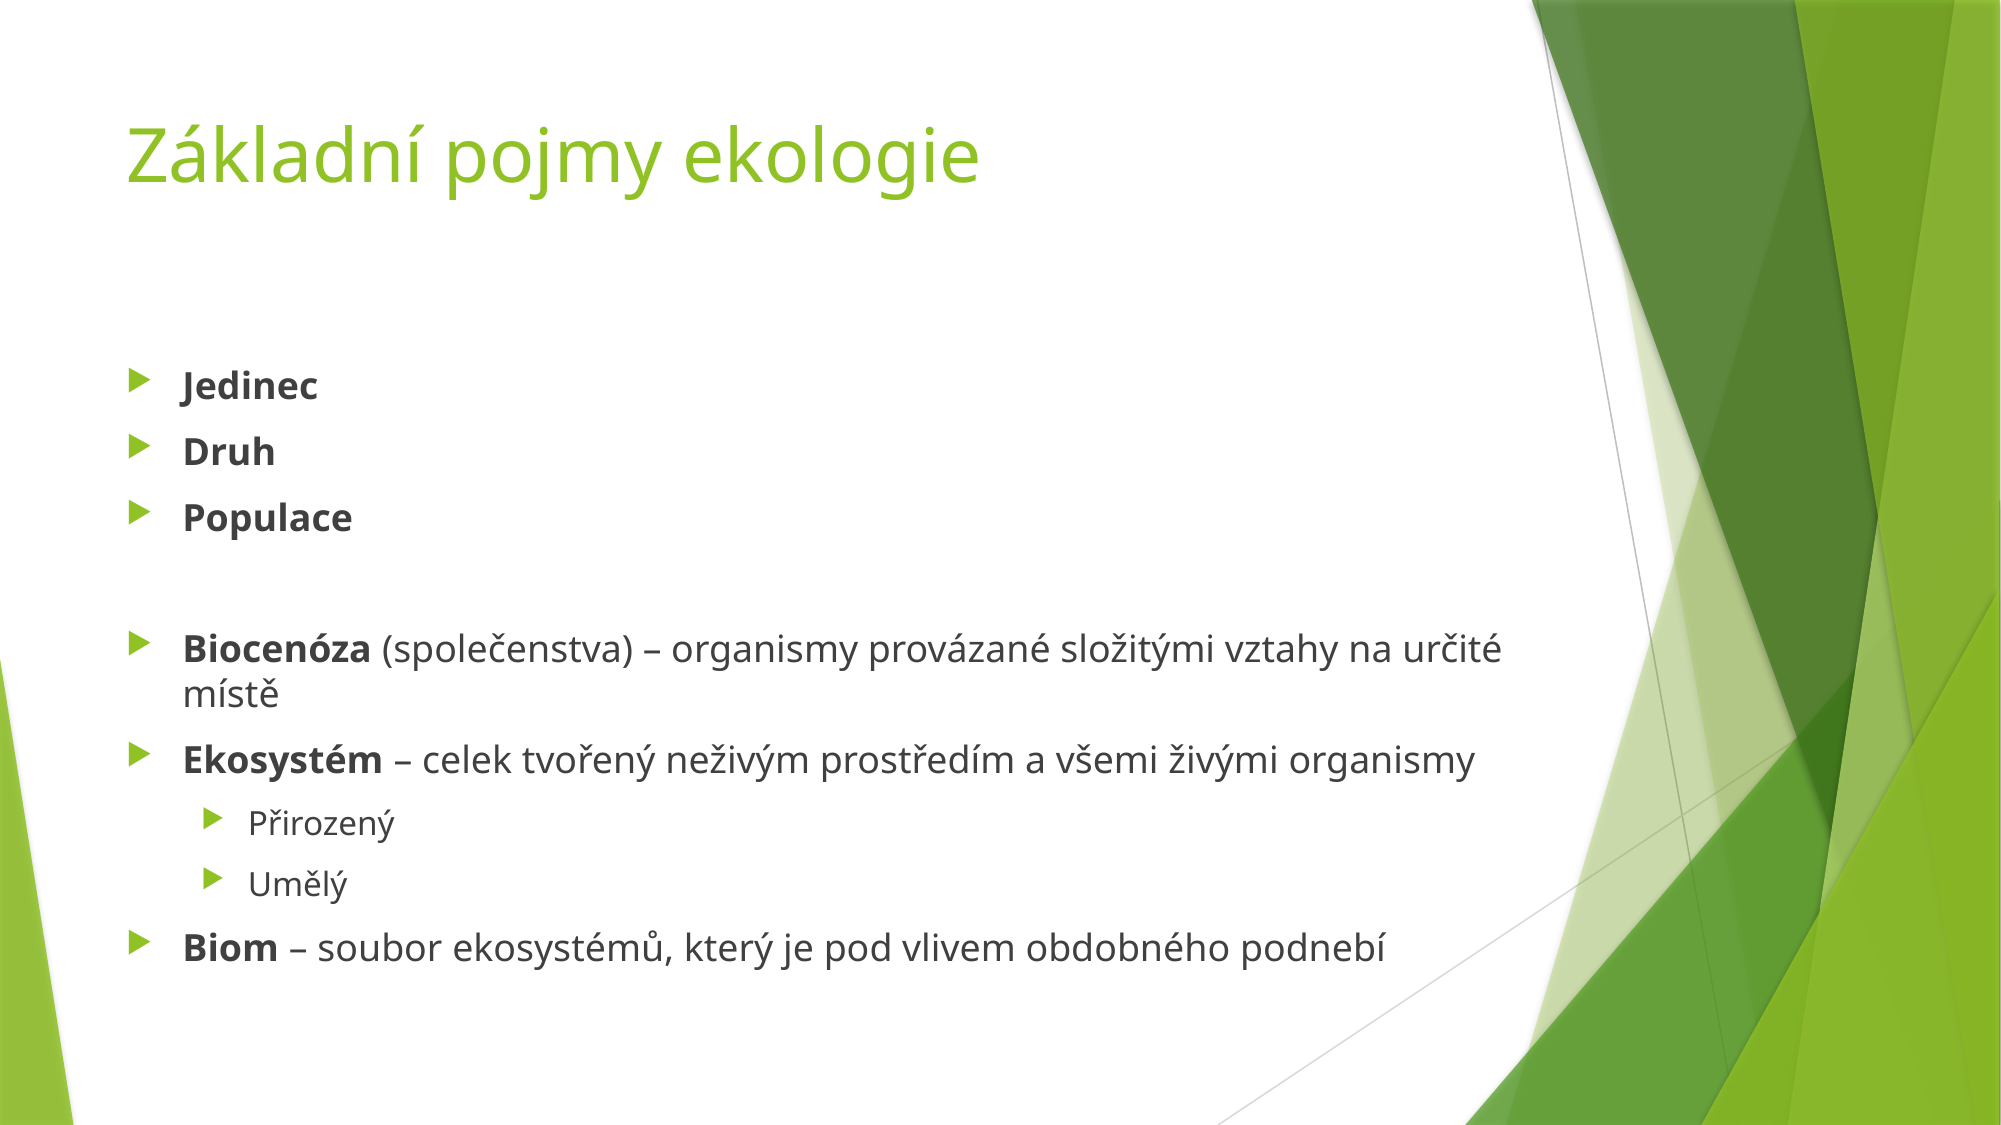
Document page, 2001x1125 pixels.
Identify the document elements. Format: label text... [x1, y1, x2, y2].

title Základní pojmy ekologie [111, 99, 1522, 317]
list Jedinec Druh Populace Biocenóza (společenstva) – organismy provázané složitými vztahy na určité místě Ekosystém – celek tvořený neživým prostředím a všemi živými organismy Přirozený Umělý Biom – soubor ekosystémů, který je pod vlivem obdobného podnebí [111, 354, 1522, 992]
